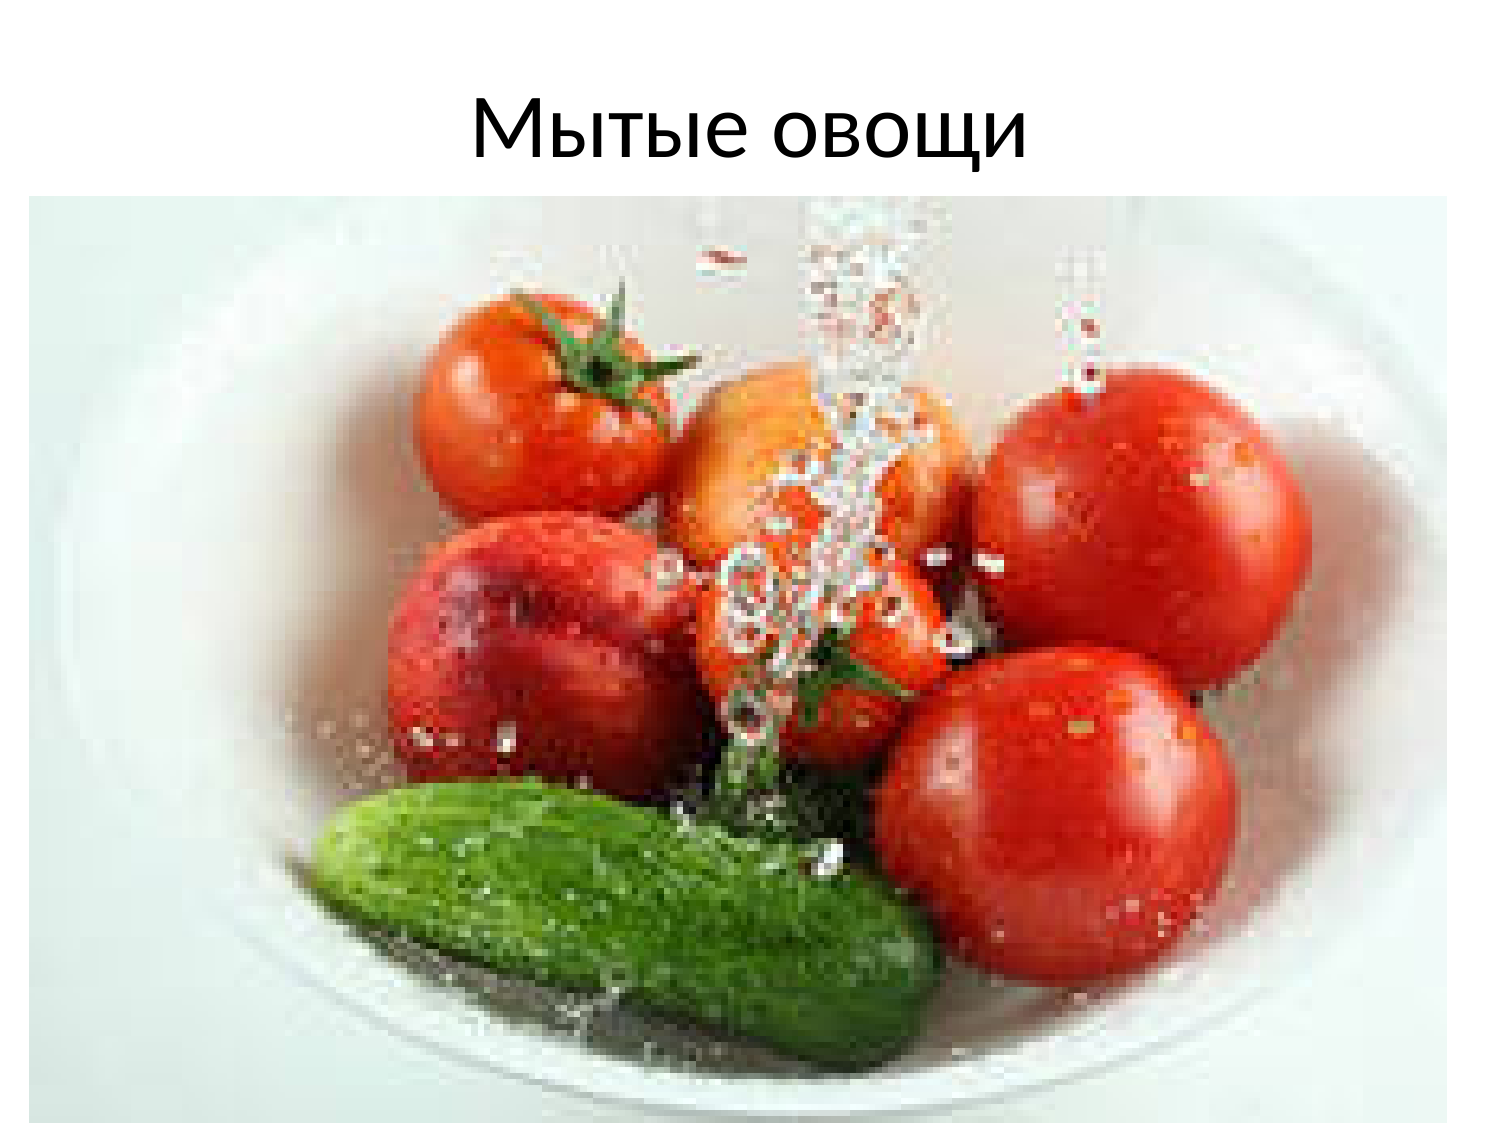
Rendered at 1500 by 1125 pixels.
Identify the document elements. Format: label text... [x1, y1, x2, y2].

title Мытые овощи [75, 45, 1425, 194]
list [29, 195, 1447, 1123]
